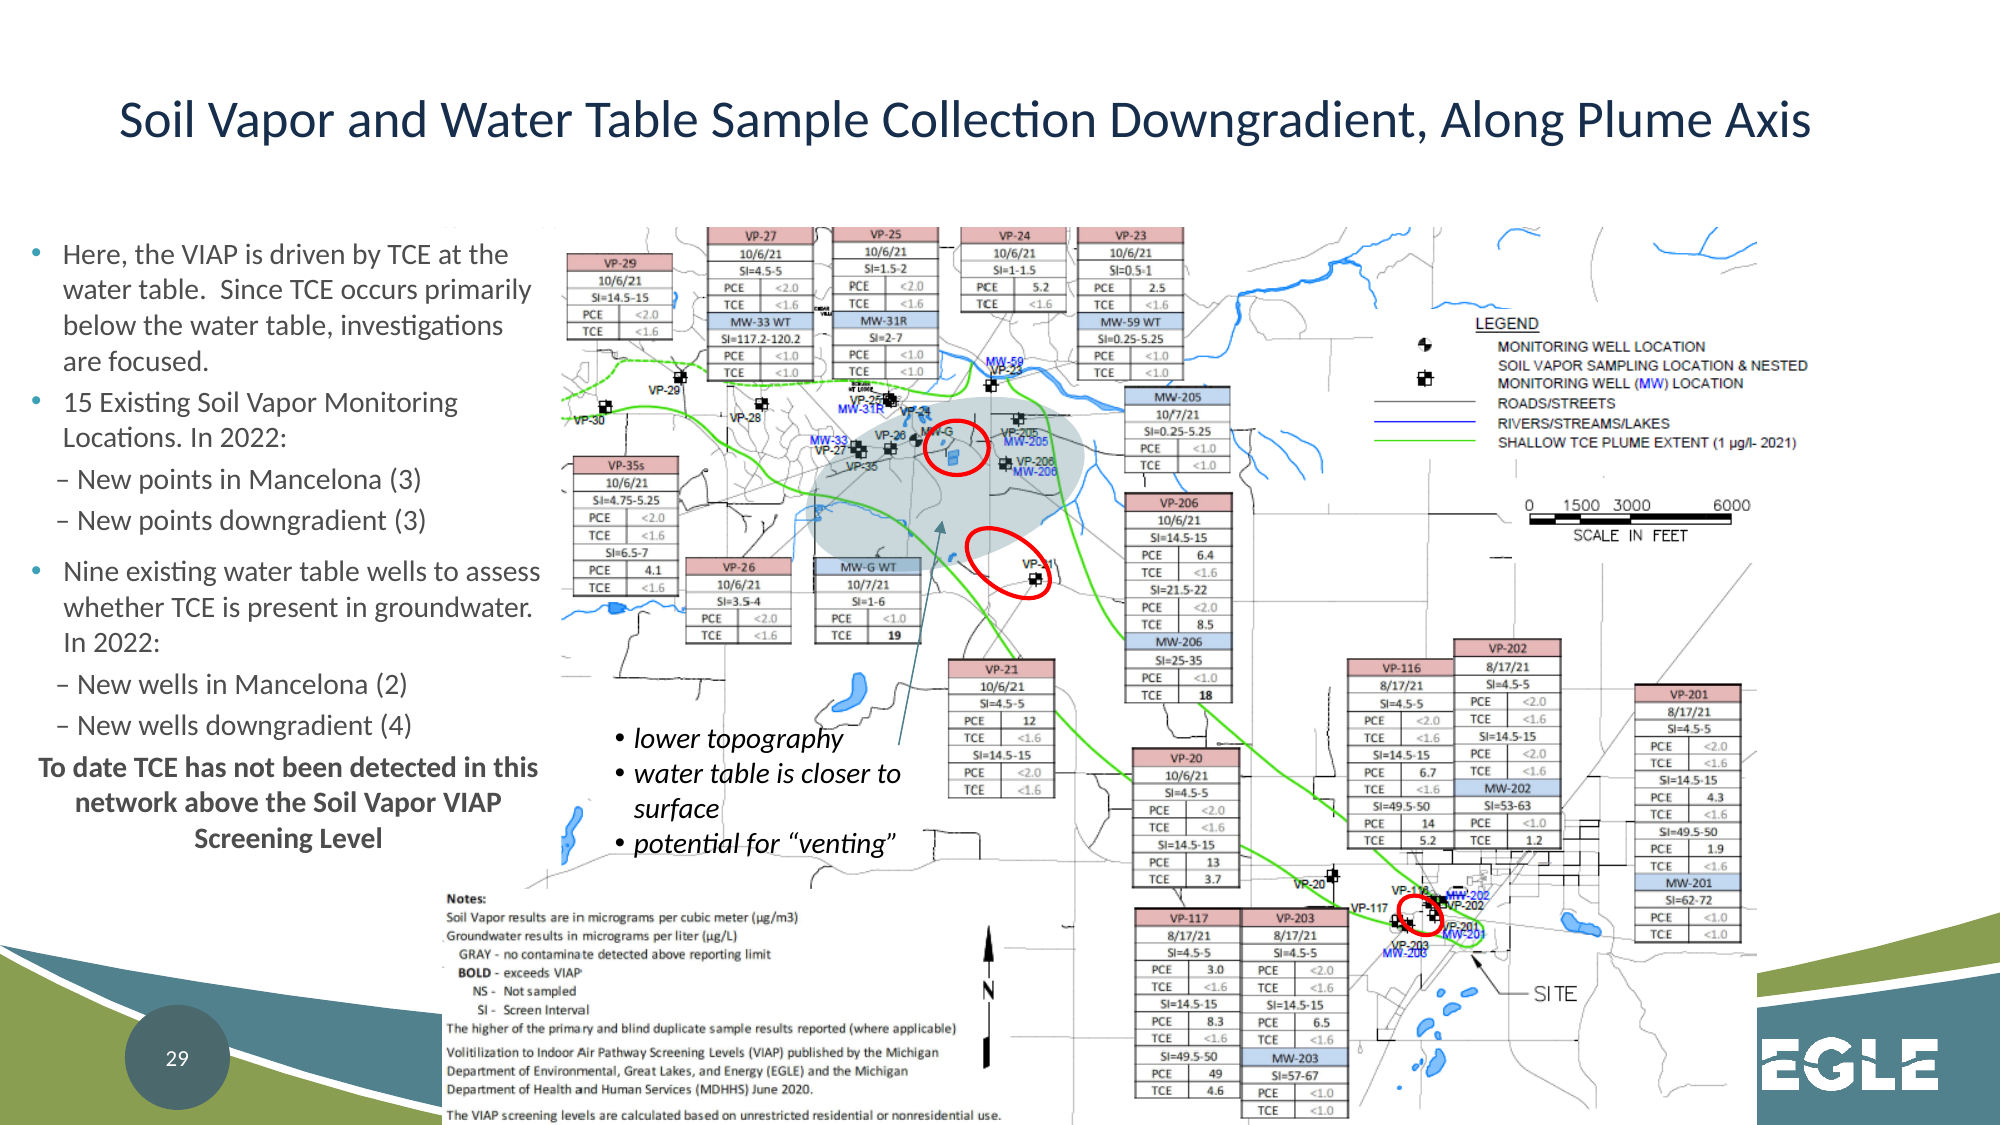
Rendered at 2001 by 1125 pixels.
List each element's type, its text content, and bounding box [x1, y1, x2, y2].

title Soil Vapor and Water Table Sample Collection Downgradient, Along Plume Axis [99, 45, 1834, 188]
picture [1813, 1037, 1938, 1091]
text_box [442, 227, 1813, 1125]
list Here, the VIAP is driven by TCE at the water table. Since TCE occurs primarily below the water table, investigations are focused. 15 Existing Soil Vapor Monitoring Locations. In 2022: – New points in Mancelona (3) – New points downgradient (3) Nine existing water table wells to assess whether TCE is present in groundwater. In 2022: – New wells in Mancelona (2) – New wells downgradient (4) To date TCE has not been detected in this network above the Soil Vapor VIAP Screening Level [0, 227, 440, 869]
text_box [898, 520, 943, 746]
